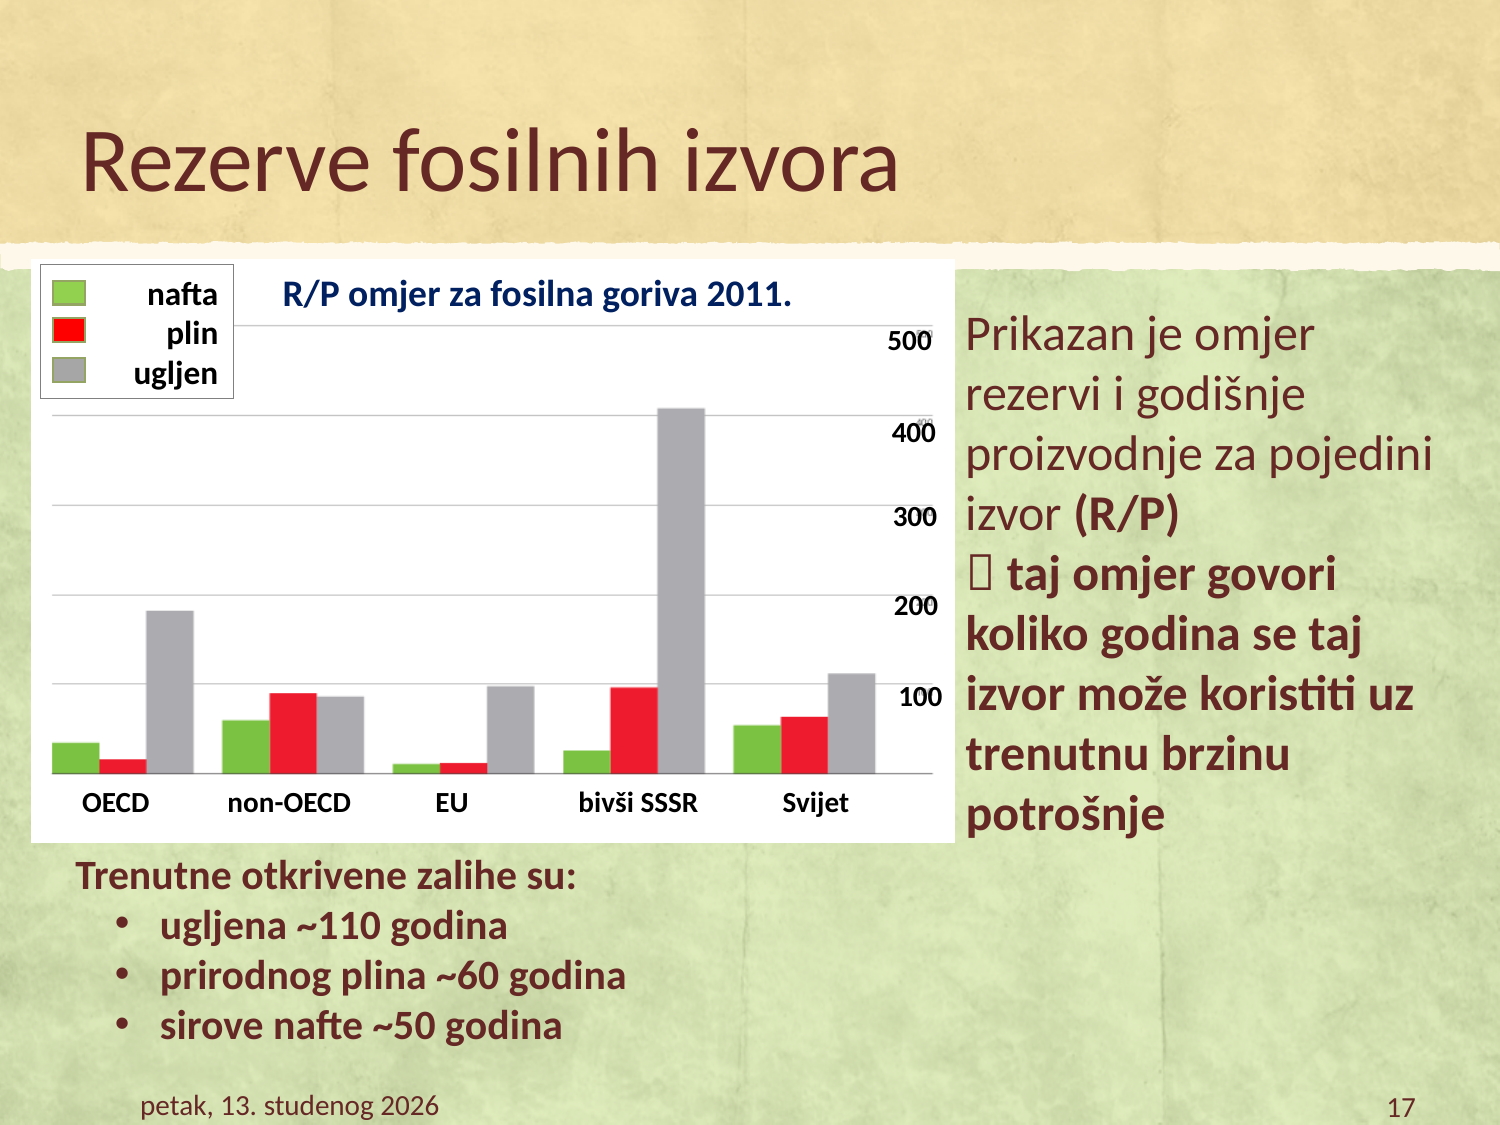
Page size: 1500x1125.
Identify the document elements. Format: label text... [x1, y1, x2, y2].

slide_number 17 [1352, 1086, 1431, 1125]
slide_number petak, 9. veljača 2018. [64, 1082, 455, 1125]
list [30, 259, 955, 843]
text_box Prikazan je omjer rezervi i godišnje proizvodnje za pojedini izvor (R/P)  taj omjer govori koliko godina se taj izvor može koristiti uz trenutnu brzinu potrošnje [950, 243, 1459, 999]
text_box 100 [955, 670, 959, 720]
title Rezerve fosilnih izvora [64, 31, 1447, 219]
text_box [40, 264, 234, 401]
text_box Trenutne otkrivene zalihe su: ugljena ~110 godina prirodnog plina ~60 godina sirove nafte ~50 godina [60, 840, 1053, 1056]
